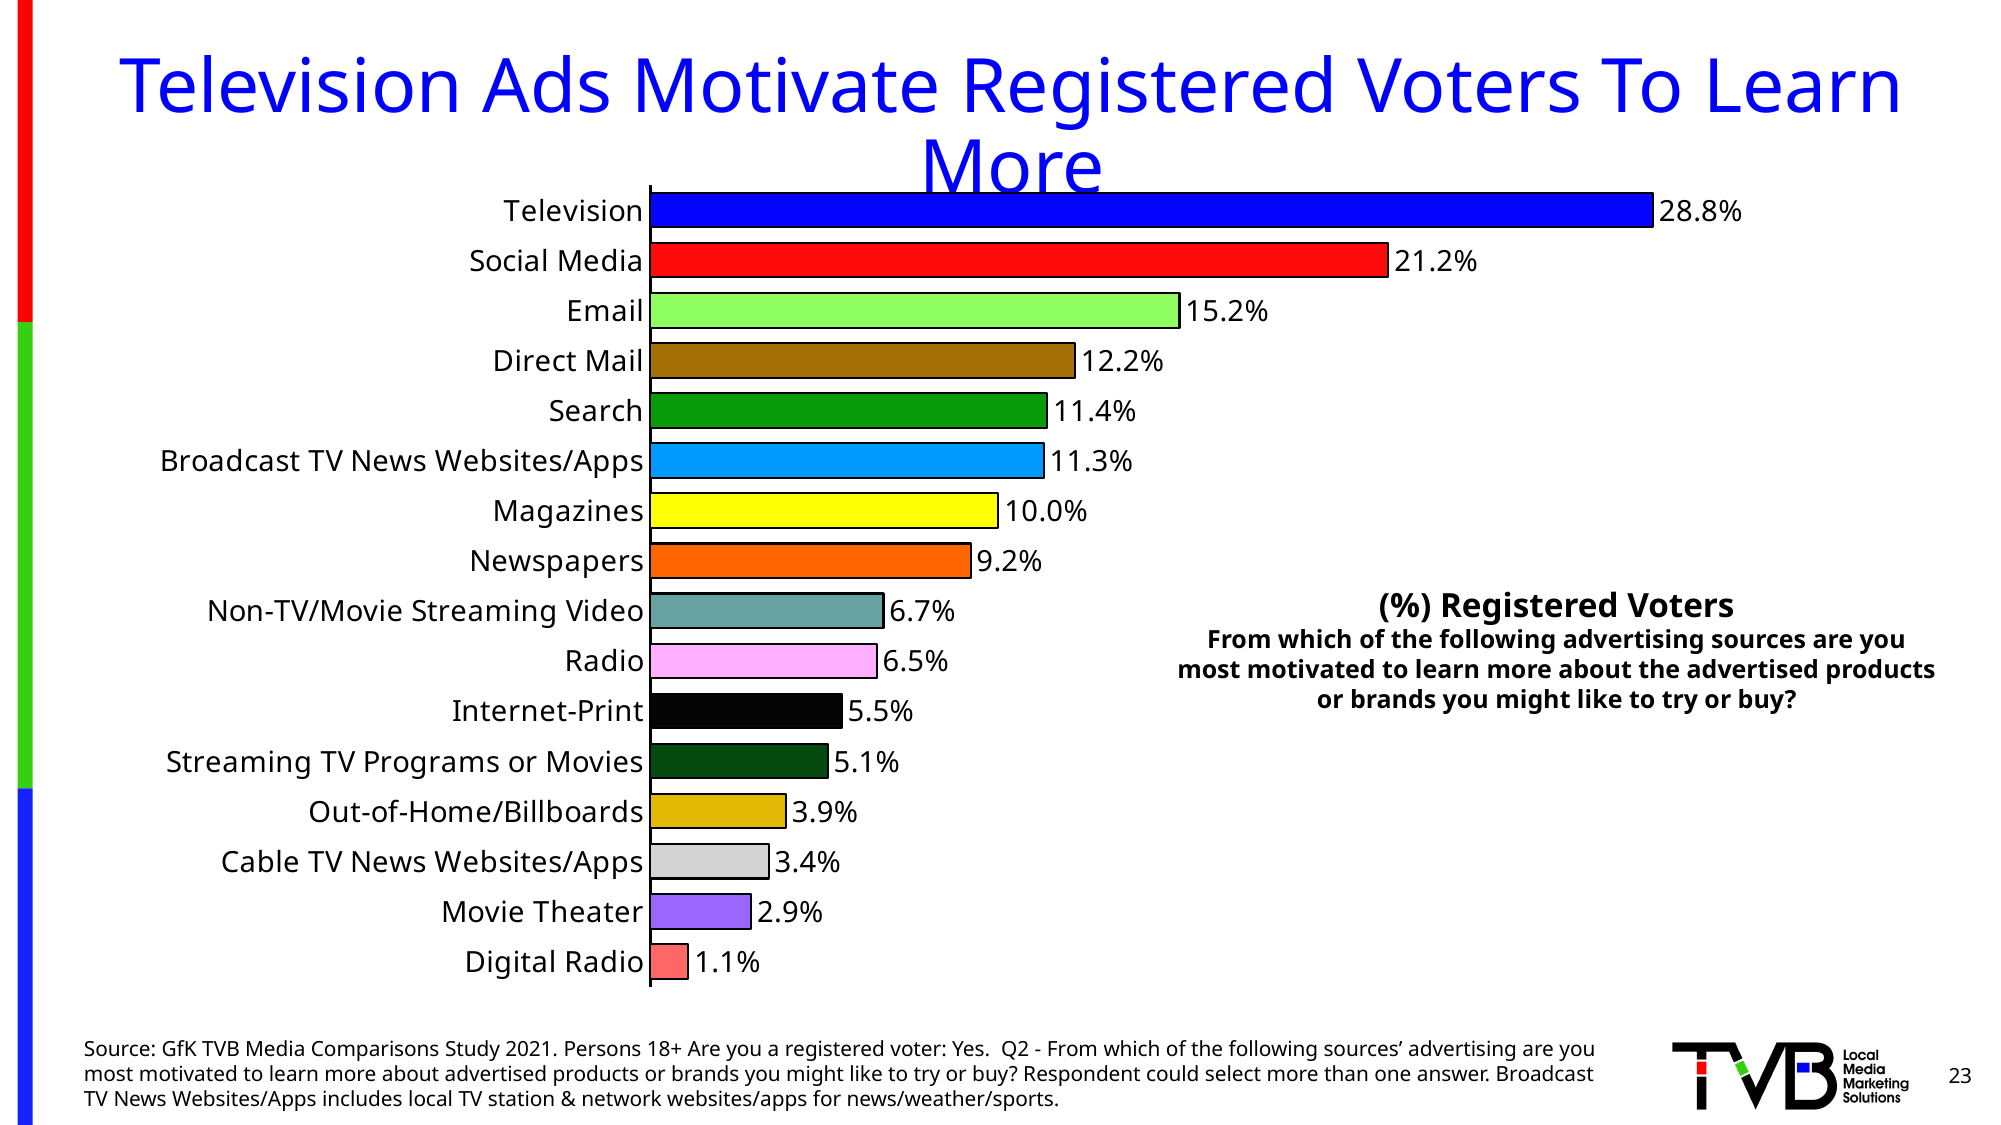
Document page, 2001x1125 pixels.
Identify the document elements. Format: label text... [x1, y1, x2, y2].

list Source: GfK TVB Media Comparisons Study 2021. Persons 18+ Are you a registered voter: Yes. Q2 - From which of the following sources’ advertising are you most motivated to learn more about advertised products or brands you might like to try or buy? Respondent could select more than one answer. Broadcast TV News Websites/Apps includes local TV station & network websites/apps for news/weather/sports. [68, 1027, 1625, 1119]
title Television Ads Motivate Registered Voters To Learn More [18, 40, 2000, 138]
chart [68, 162, 1901, 1010]
text_box (%) Registered Voters From which of the following advertising sources are you most motivated to learn more about the advertised products or brands you might like to try or buy? [1908, 576, 1952, 721]
picture [1672, 1042, 1909, 1110]
slide_number 23 [1824, 1046, 1988, 1107]
